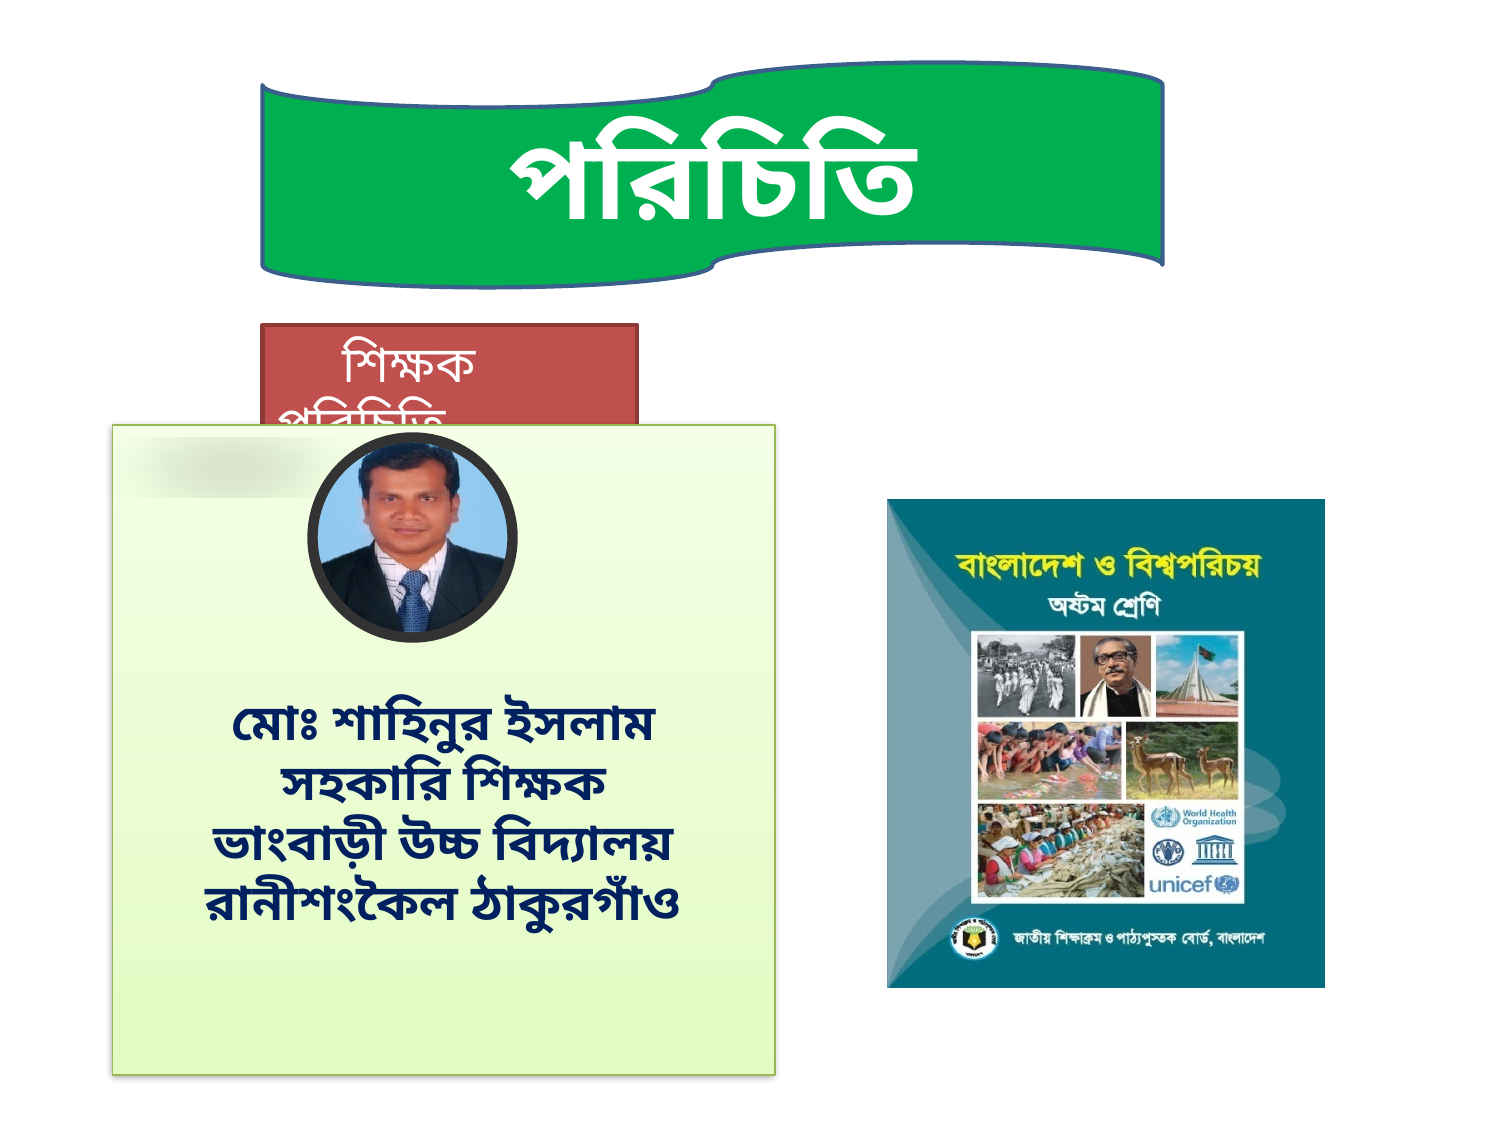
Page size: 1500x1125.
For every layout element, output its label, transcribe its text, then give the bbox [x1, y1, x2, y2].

text_box শিক্ষক পরিচিতি [260, 323, 639, 422]
text_box পরিচিতি [260, 60, 1165, 290]
picture [312, 437, 513, 638]
text_box মোঃ শাহিনুর ইসলাম সহকারি শিক্ষক ভাংবাড়ী উচ্চ বিদ্যালয় রানীশংকৈল ঠাকুরগাঁও [112, 424, 776, 1076]
picture [887, 499, 1326, 988]
